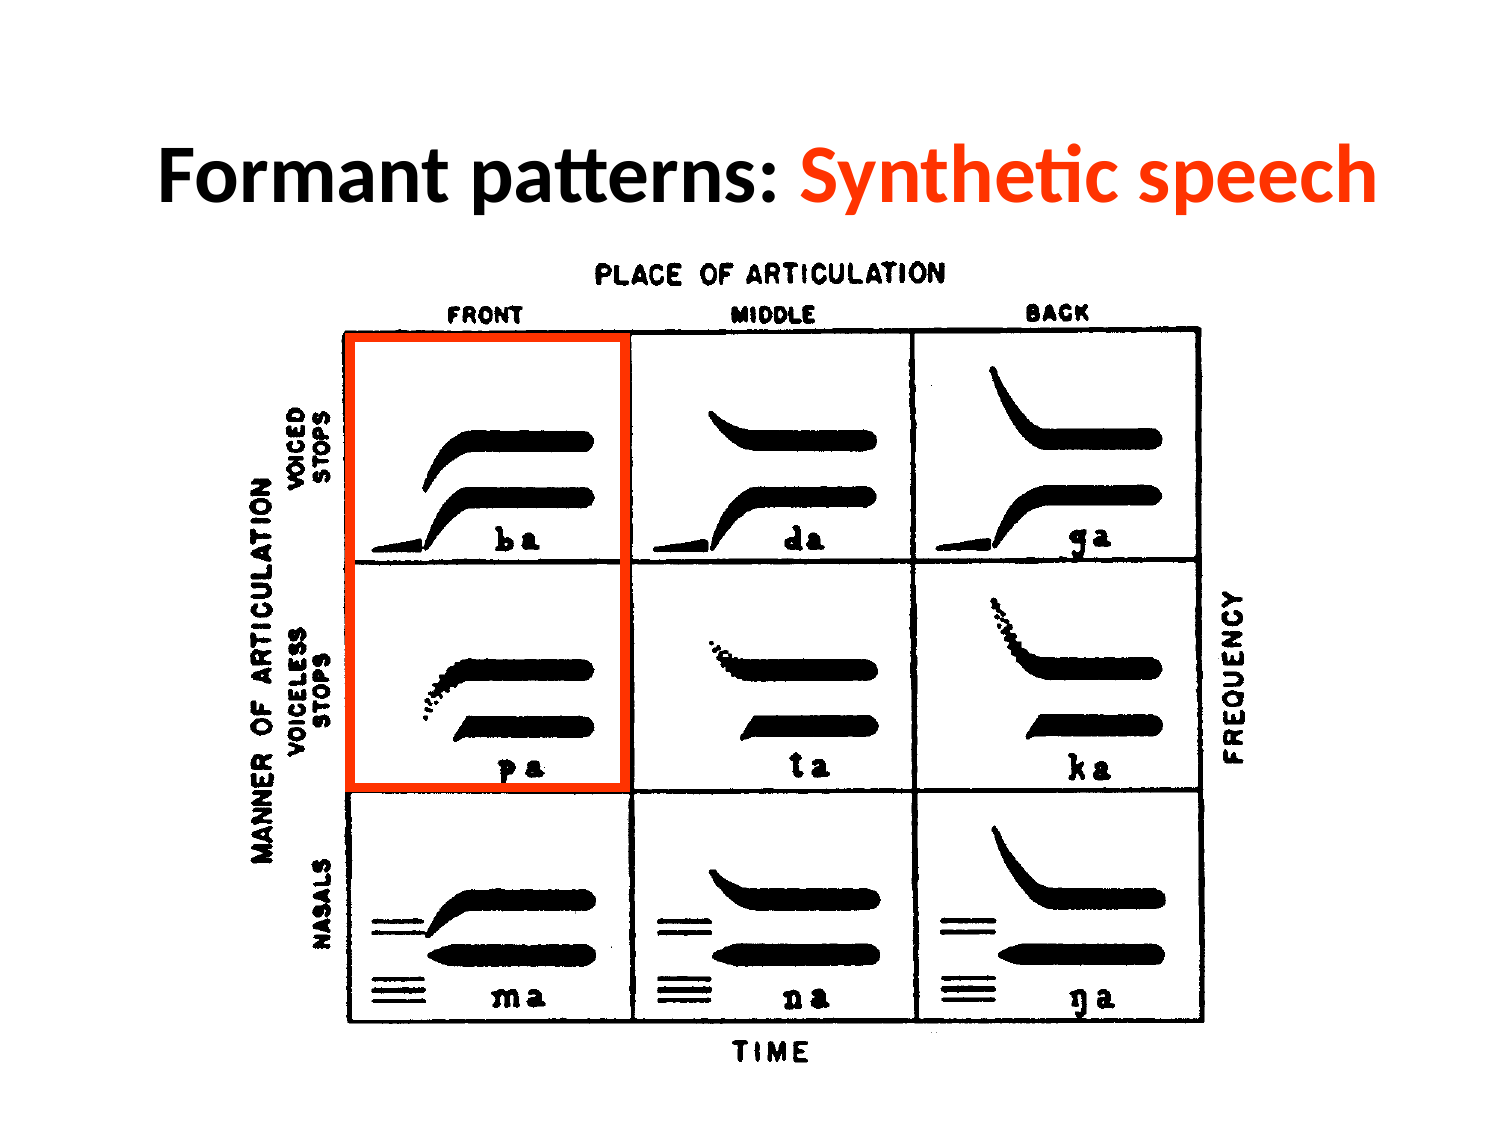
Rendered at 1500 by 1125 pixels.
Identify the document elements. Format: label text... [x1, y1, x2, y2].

title Formant patterns: Synthetic speech [99, 75, 1438, 263]
picture [212, 224, 1276, 1090]
